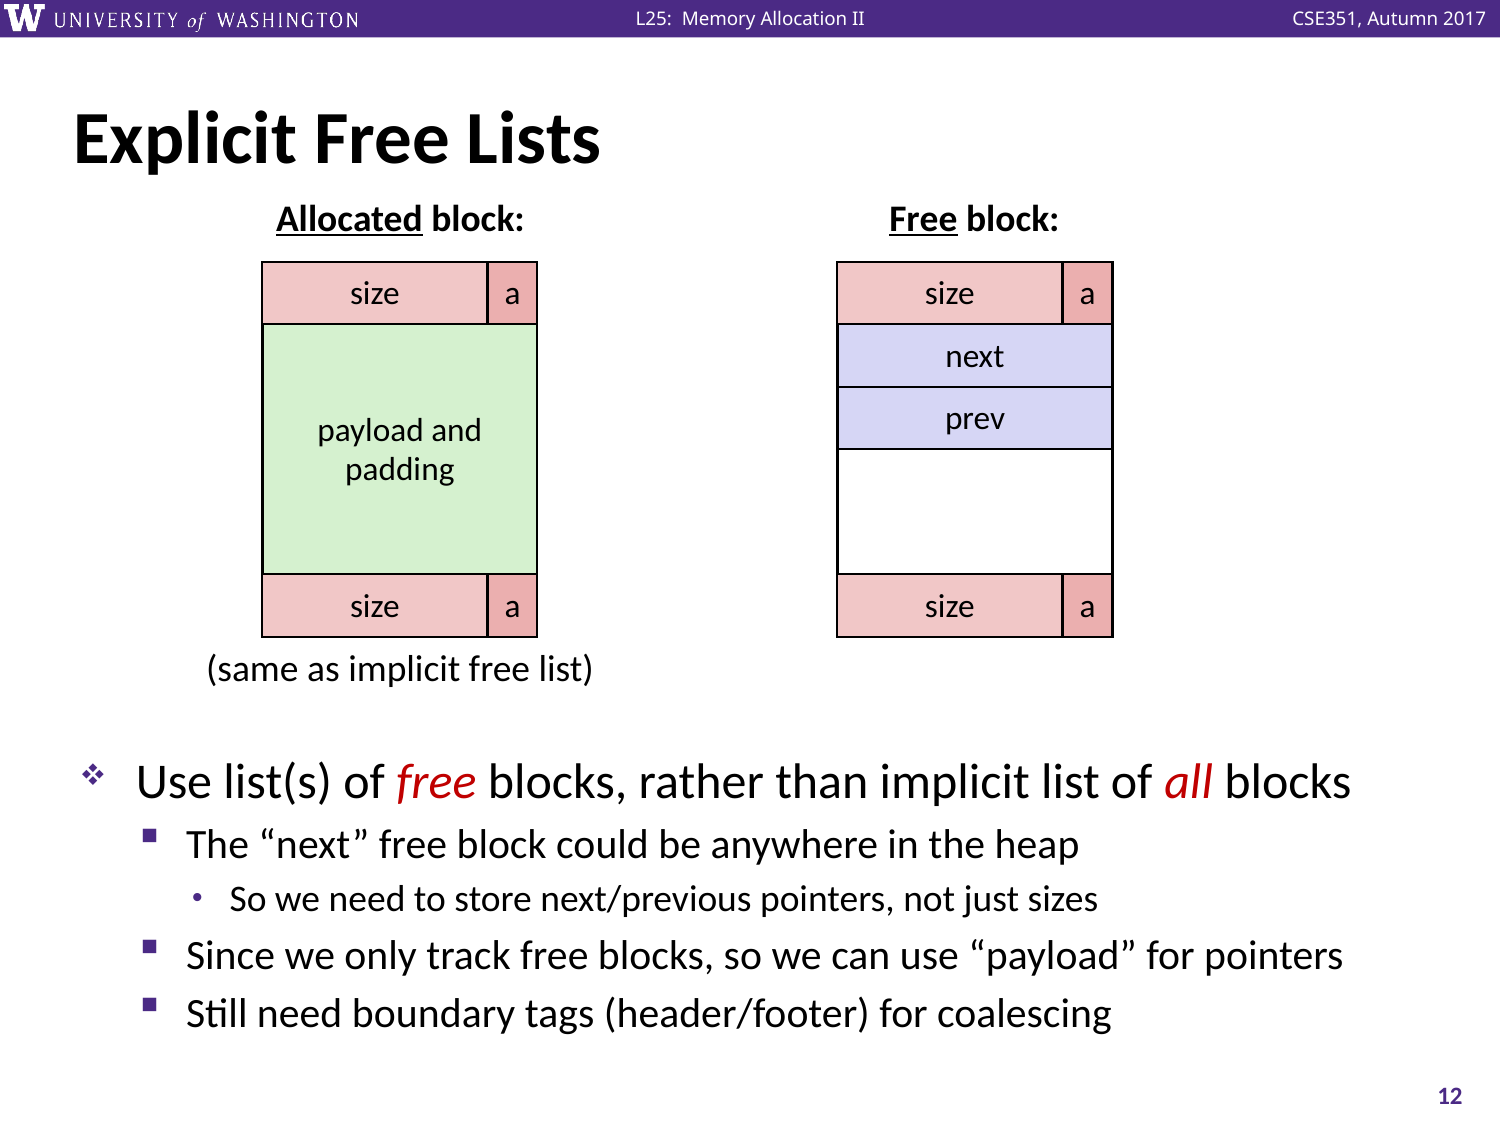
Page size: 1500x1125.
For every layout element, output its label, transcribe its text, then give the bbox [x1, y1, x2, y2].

slide_number 12 [1400, 1065, 1500, 1125]
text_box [836, 186, 1113, 637]
title Explicit Free Lists [58, 71, 1438, 197]
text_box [184, 186, 617, 698]
list Use list(s) of free blocks, rather than implicit list of all blocks The “next” free block could be anywhere in the heap So we need to store next/previous pointers, not just sizes Since we only track free blocks, so we can use “payload” for pointers Still need boundary tags (header/footer) for coalescing [64, 749, 1438, 1066]
picture [4, 4, 358, 32]
